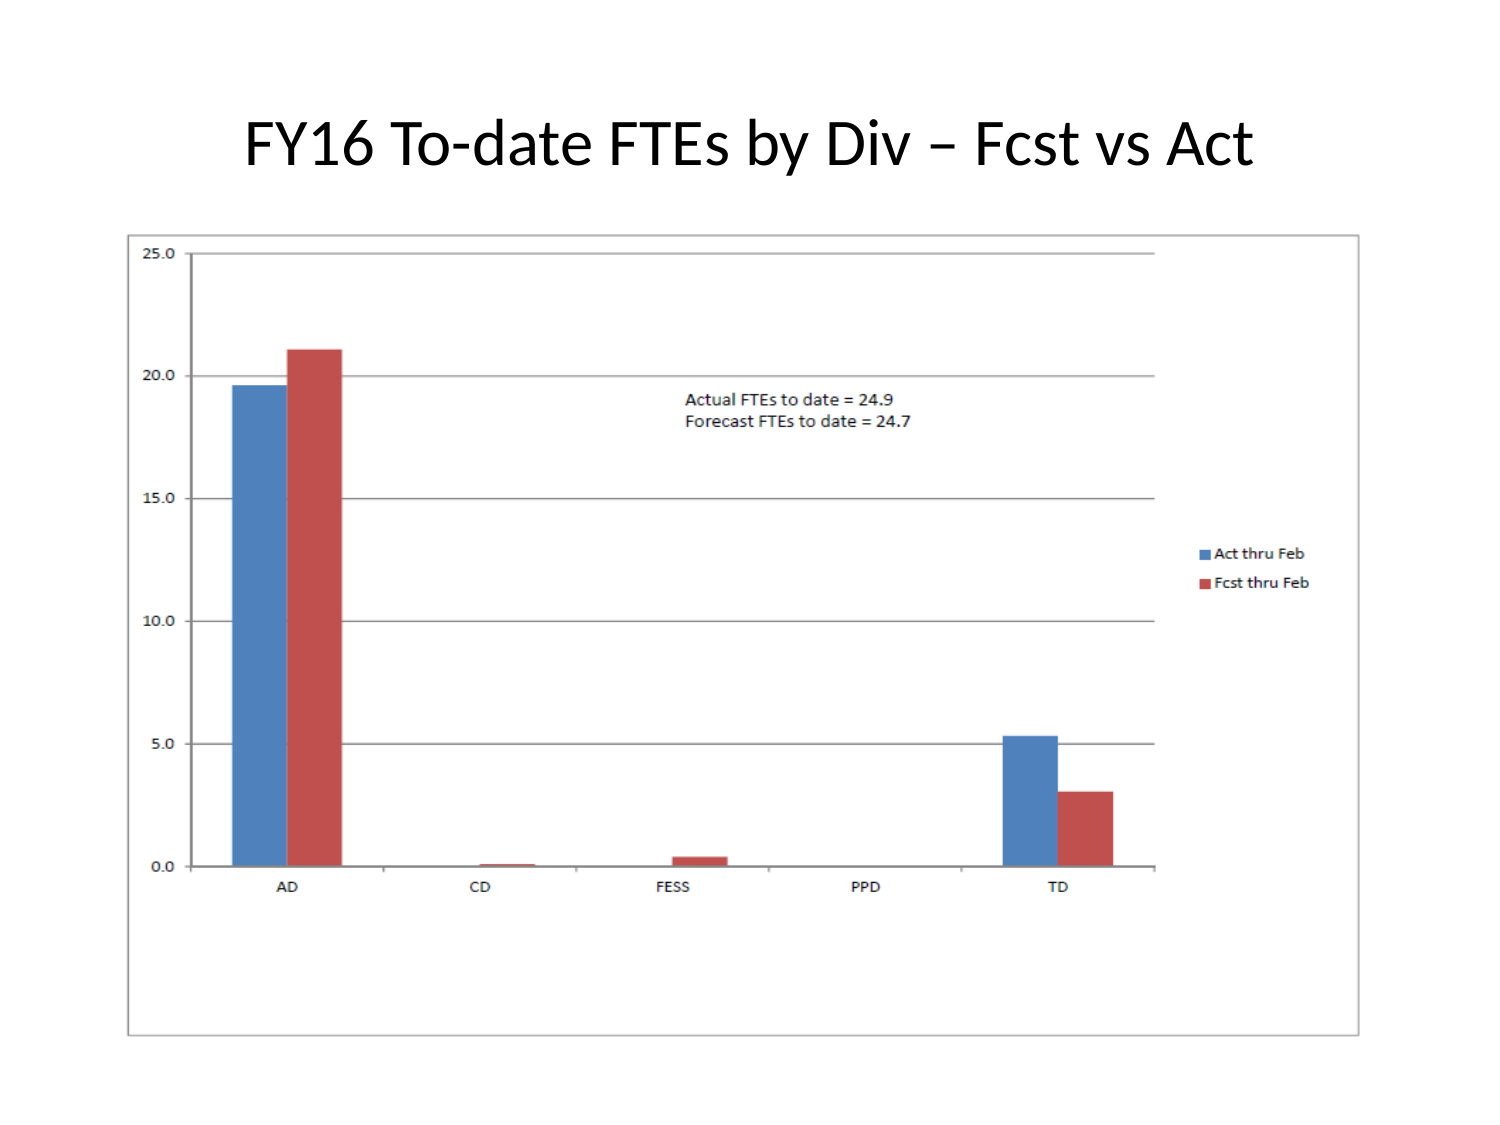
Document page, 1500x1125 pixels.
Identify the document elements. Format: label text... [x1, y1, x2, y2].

title FY16 To-date FTEs by Div – Fcst vs Act [75, 45, 1425, 233]
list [124, 232, 1363, 1038]
